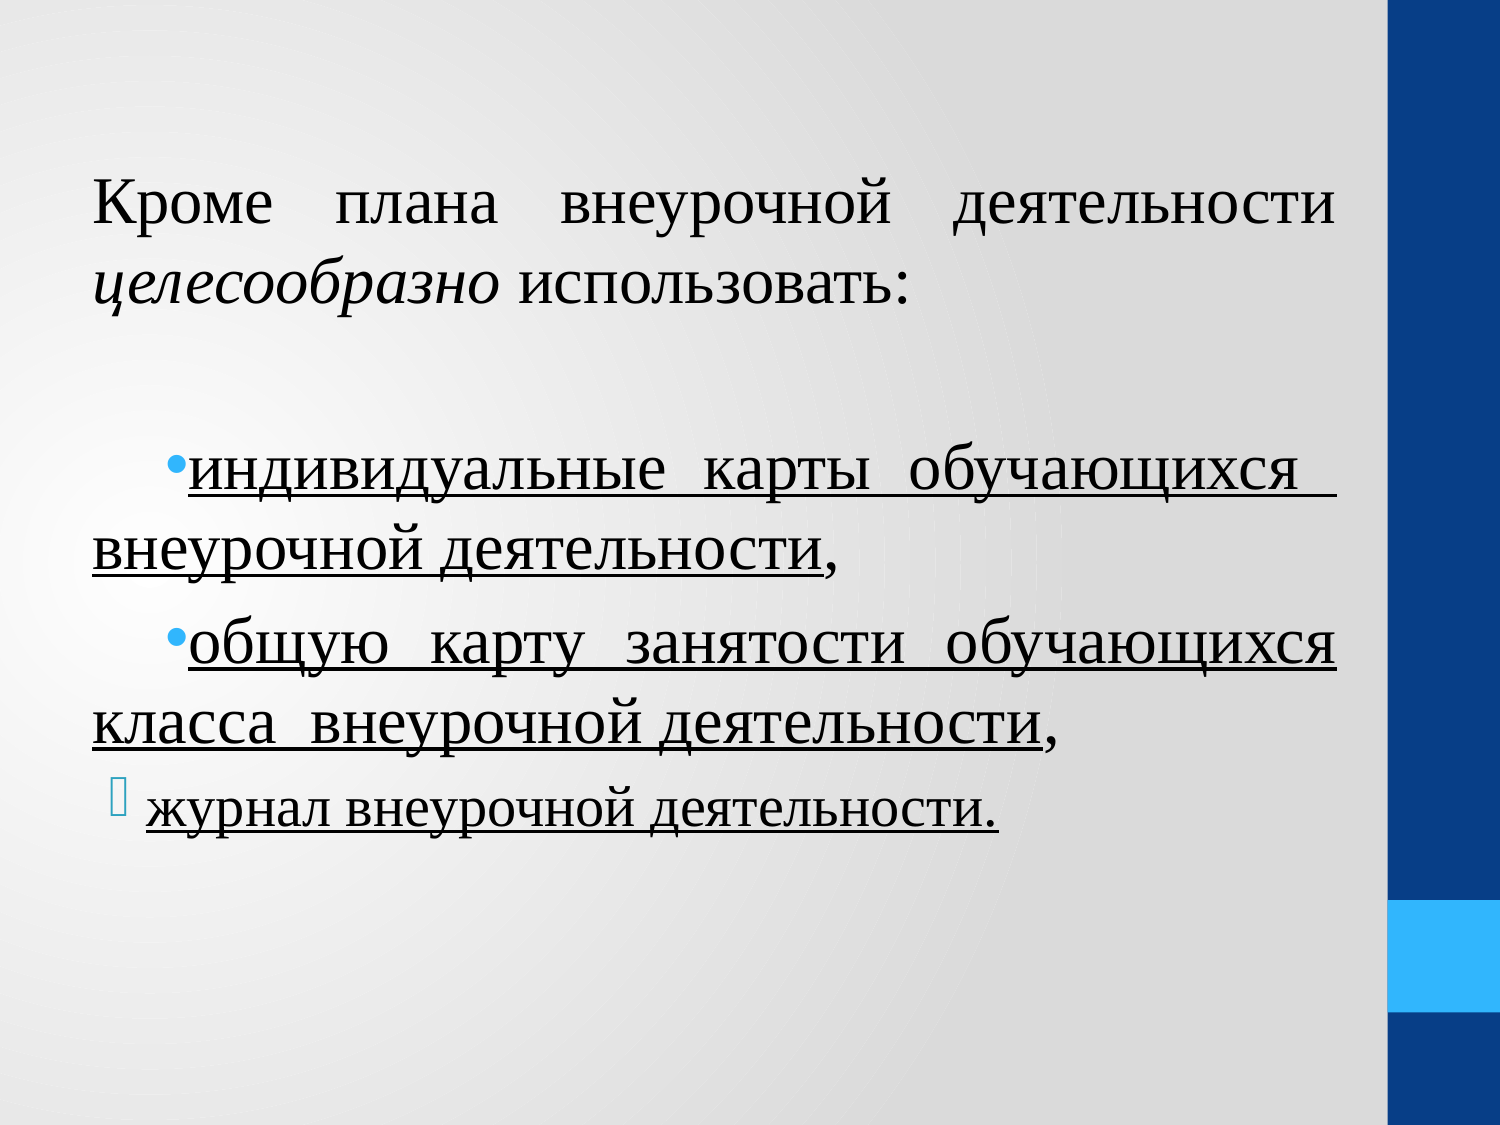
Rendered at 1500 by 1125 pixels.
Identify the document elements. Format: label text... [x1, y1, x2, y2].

list Кроме плана внеурочной деятельности целесообразно использовать: индивидуальные карты обучающихся внеурочной деятельности, общую карту занятости обучающихся класса внеурочной деятельности, журнал внеурочной деятельности. [75, 149, 1353, 986]
